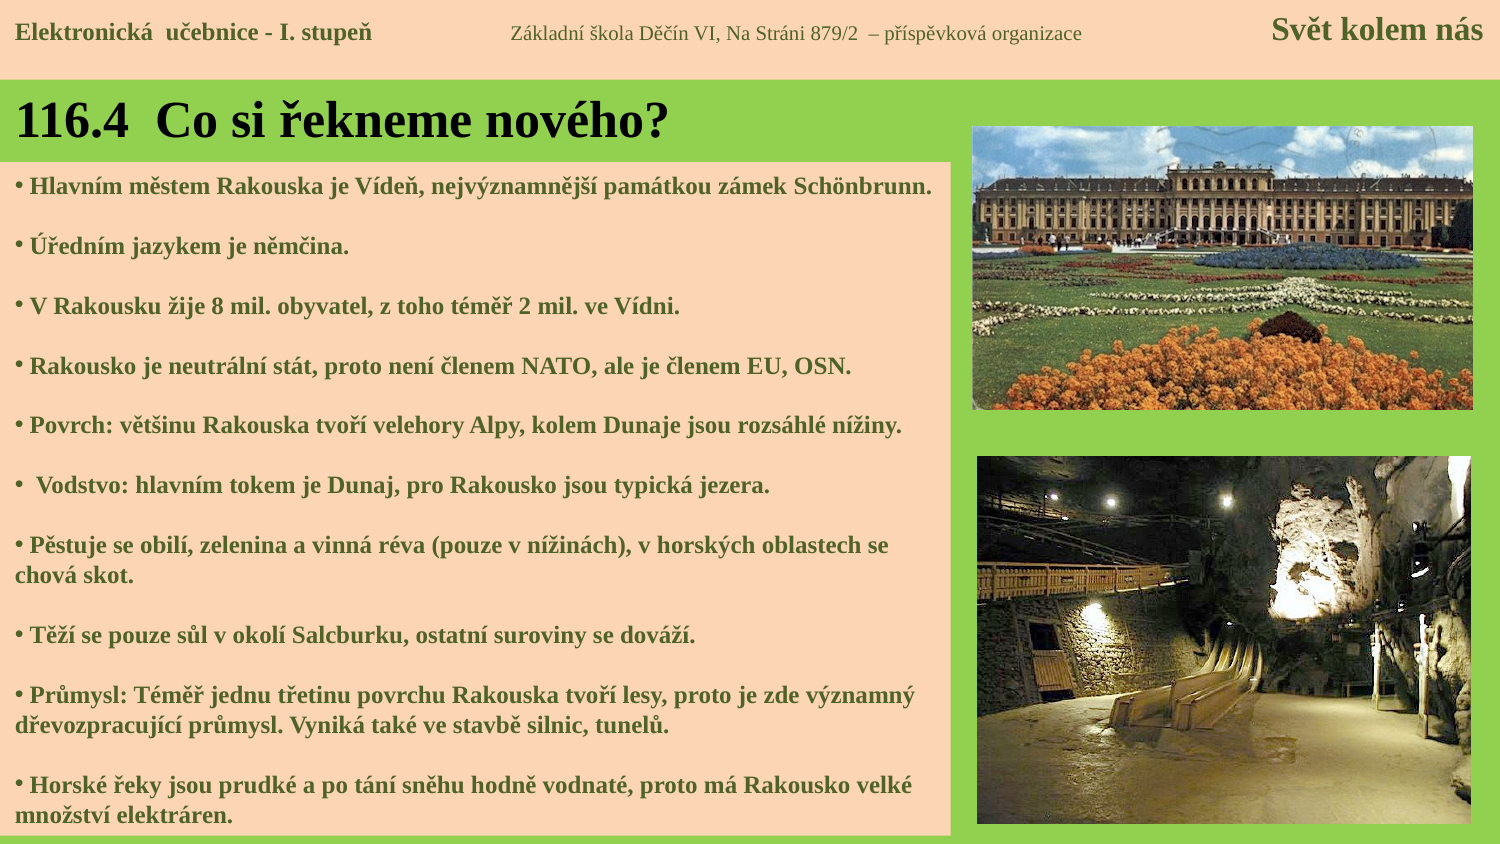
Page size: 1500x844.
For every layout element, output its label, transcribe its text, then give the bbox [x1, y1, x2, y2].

text_box Elektronická učebnice - I. stupeň Základní škola Děčín VI, Na Stráni 879/2 – příspěvková organizace Svět kolem nás [0, 0, 1500, 80]
picture [977, 456, 1471, 824]
title 116.4 Co si řekneme nového? [0, 80, 703, 162]
picture [972, 126, 1474, 411]
text_box Hlavním městem Rakouska je Vídeň, nejvýznamnější památkou zámek Schönbrunn. Úředním jazykem je němčina. V Rakousku žije 8 mil. obyvatel, z toho téměř 2 mil. ve Vídni. Rakousko je neutrální stát, proto není členem NATO, ale je členem EU, OSN. Povrch: většinu Rakouska tvoří velehory Alpy, kolem Dunaje jsou rozsáhlé nížiny. Vodstvo: hlavním tokem je Dunaj, pro Rakousko jsou typická jezera. Pěstuje se obilí, zelenina a vinná réva (pouze v nížinách), v horských oblastech se chová skot. Těží se pouze sůl v okolí Salcburku, ostatní suroviny se dováží. Průmysl: Téměř jednu třetinu povrchu Rakouska tvoří lesy, proto je zde významný dřevozpracující průmysl. Vyniká také ve stavbě silnic, tunelů. Horské řeky jsou prudké a po tání sněhu hodně vodnaté, proto má Rakousko velké množství elektráren. [0, 162, 951, 836]
